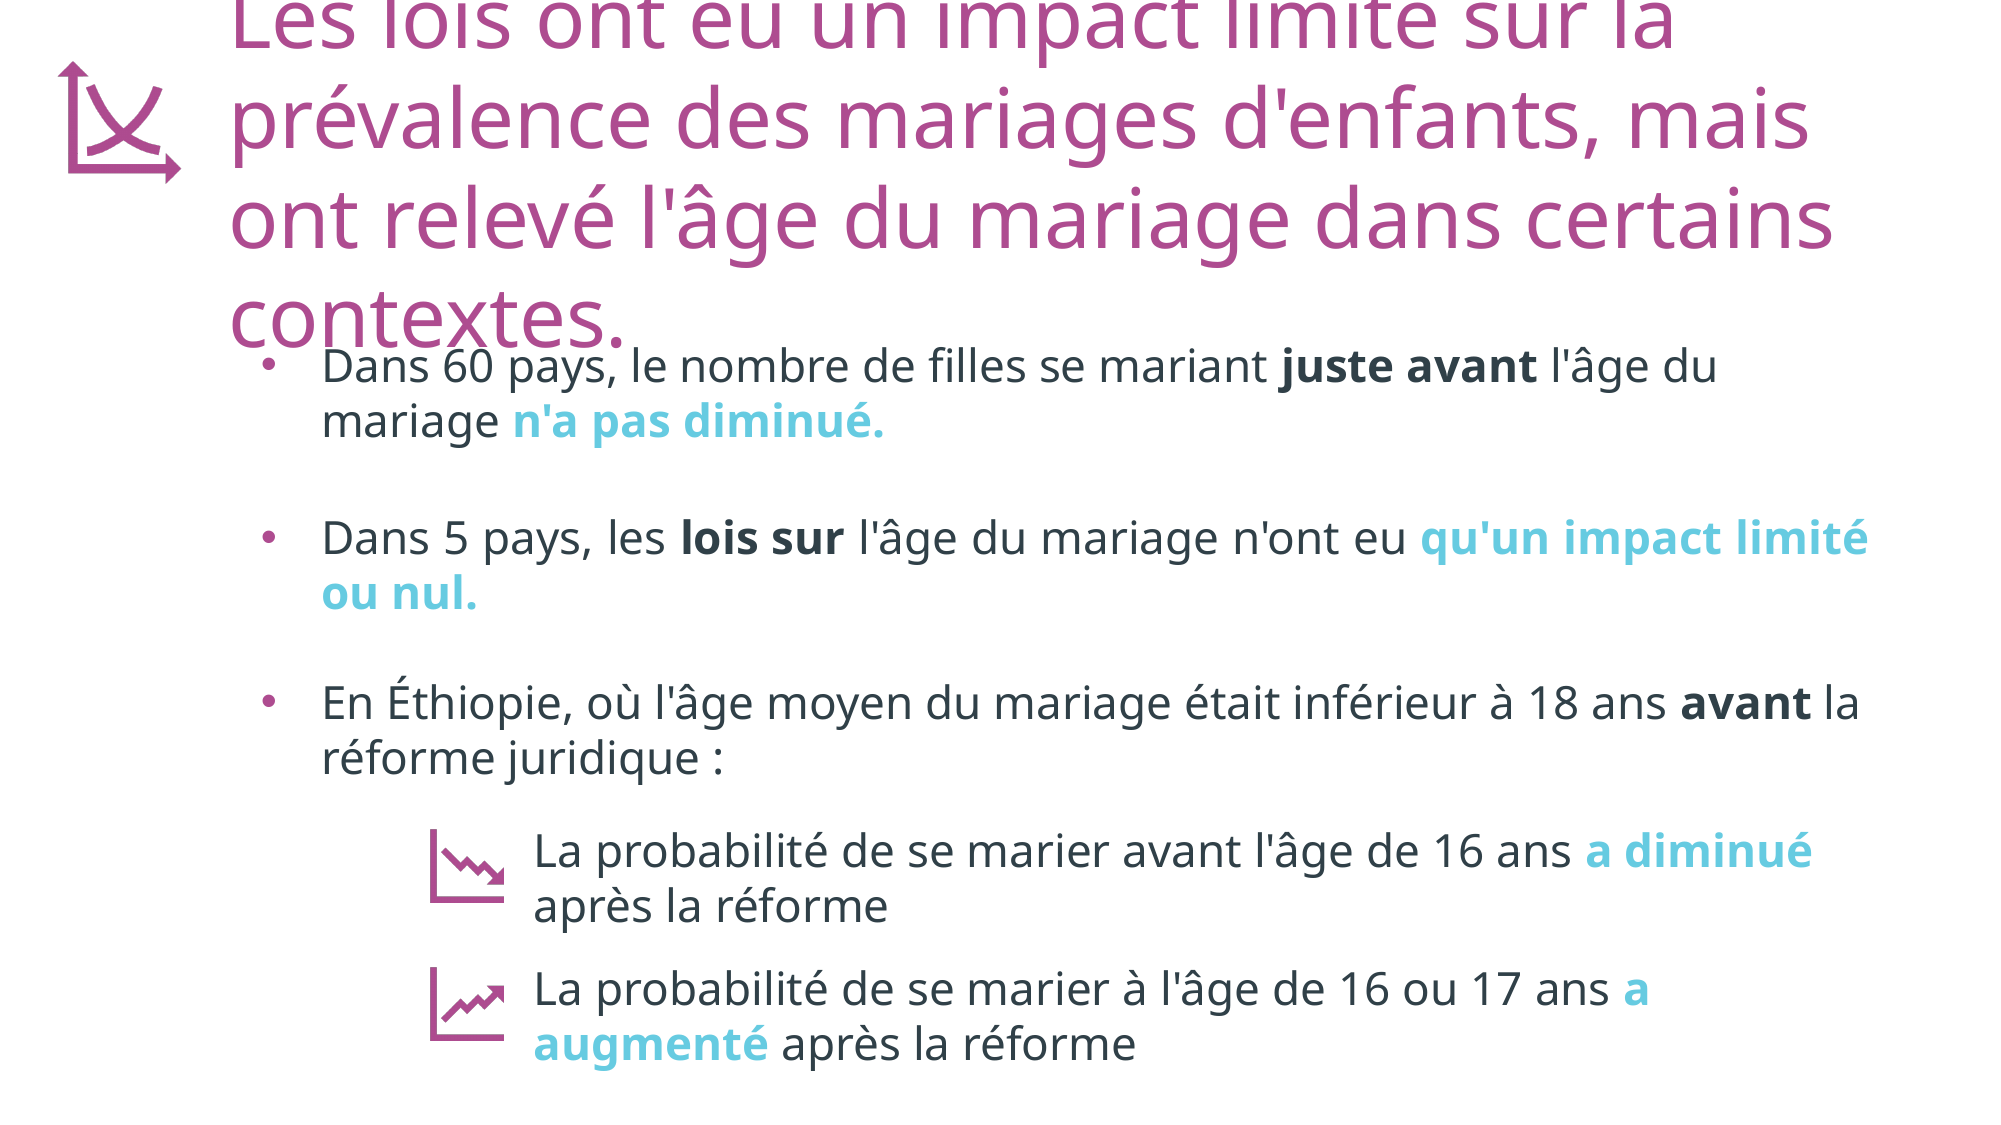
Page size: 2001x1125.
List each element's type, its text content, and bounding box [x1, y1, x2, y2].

picture [415, 951, 519, 1056]
list Dans 60 pays, le nombre de filles se mariant juste avant l'âge du mariage n'a pas diminué. Dans 5 pays, les lois sur l'âge du mariage n'ont eu qu'un impact limité ou nul. En Éthiopie, où l'âge moyen du mariage était inférieur à 18 ans avant la réforme juridique : [231, 328, 1885, 1062]
text_box La probabilité de se marier avant l'âge de 16 ans a diminué après la réforme [519, 814, 1847, 940]
text_box La probabilité de se marier à l'âge de 16 ou 17 ans a augmenté après la réforme [519, 952, 1847, 1077]
picture [415, 814, 519, 918]
title Les lois ont eu un impact limité sur la prévalence des mariages d'enfants, mais ont relevé l'âge du mariage dans certains contextes. [213, 43, 1954, 287]
picture [46, 44, 197, 196]
